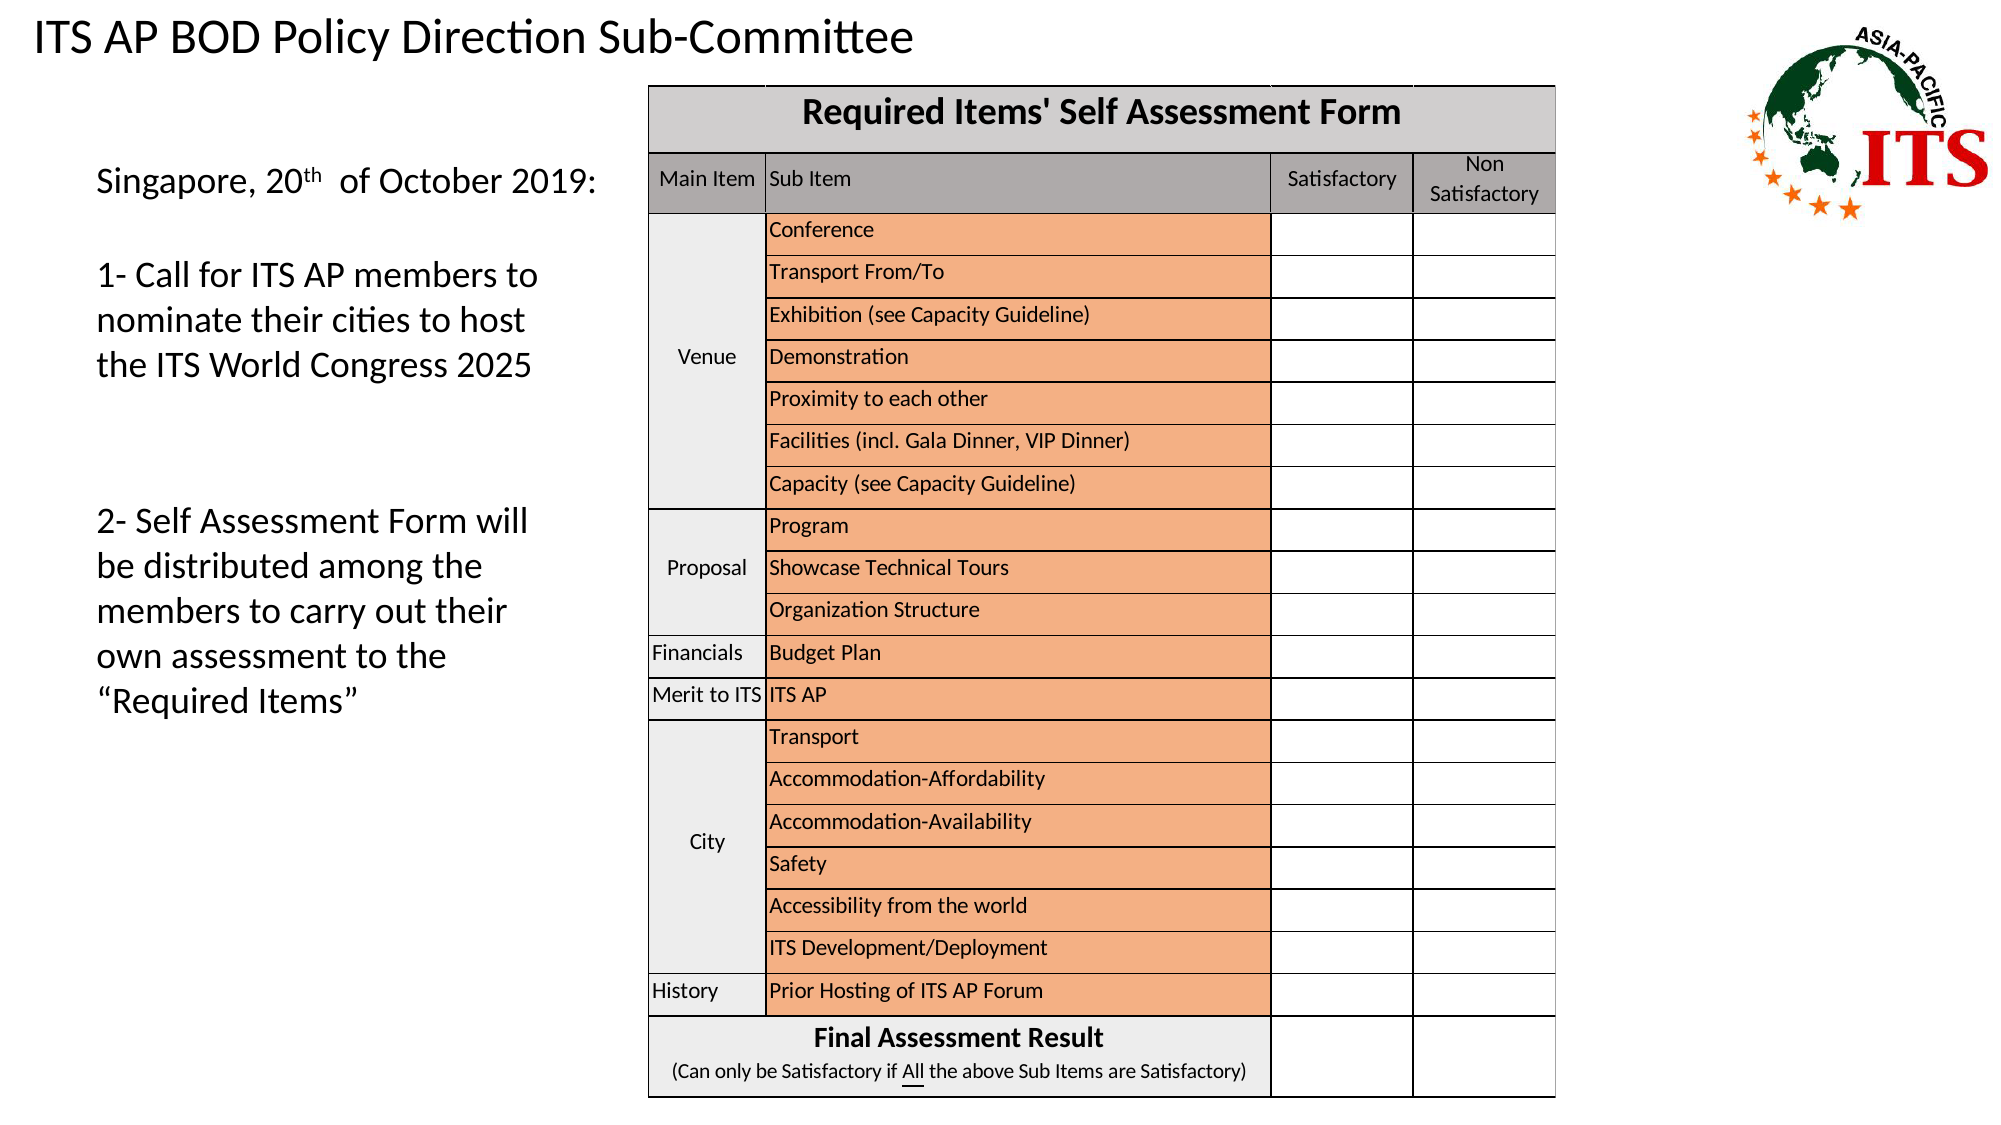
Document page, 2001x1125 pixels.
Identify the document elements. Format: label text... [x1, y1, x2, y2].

text_box 1- Call for ITS AP members to nominate their cities to host the ITS World Congress 2025 [81, 242, 594, 392]
text_box 2- Self Assessment Form will be distributed among the members to carry out their own assessment to the “Required Items” [81, 488, 550, 729]
text_box Singapore, 20th of October 2019: [81, 148, 648, 209]
picture [1717, 19, 1994, 239]
text_box ITS AP BOD Policy Direction Sub-Committee [0, 0, 949, 72]
picture [648, 85, 1557, 1098]
